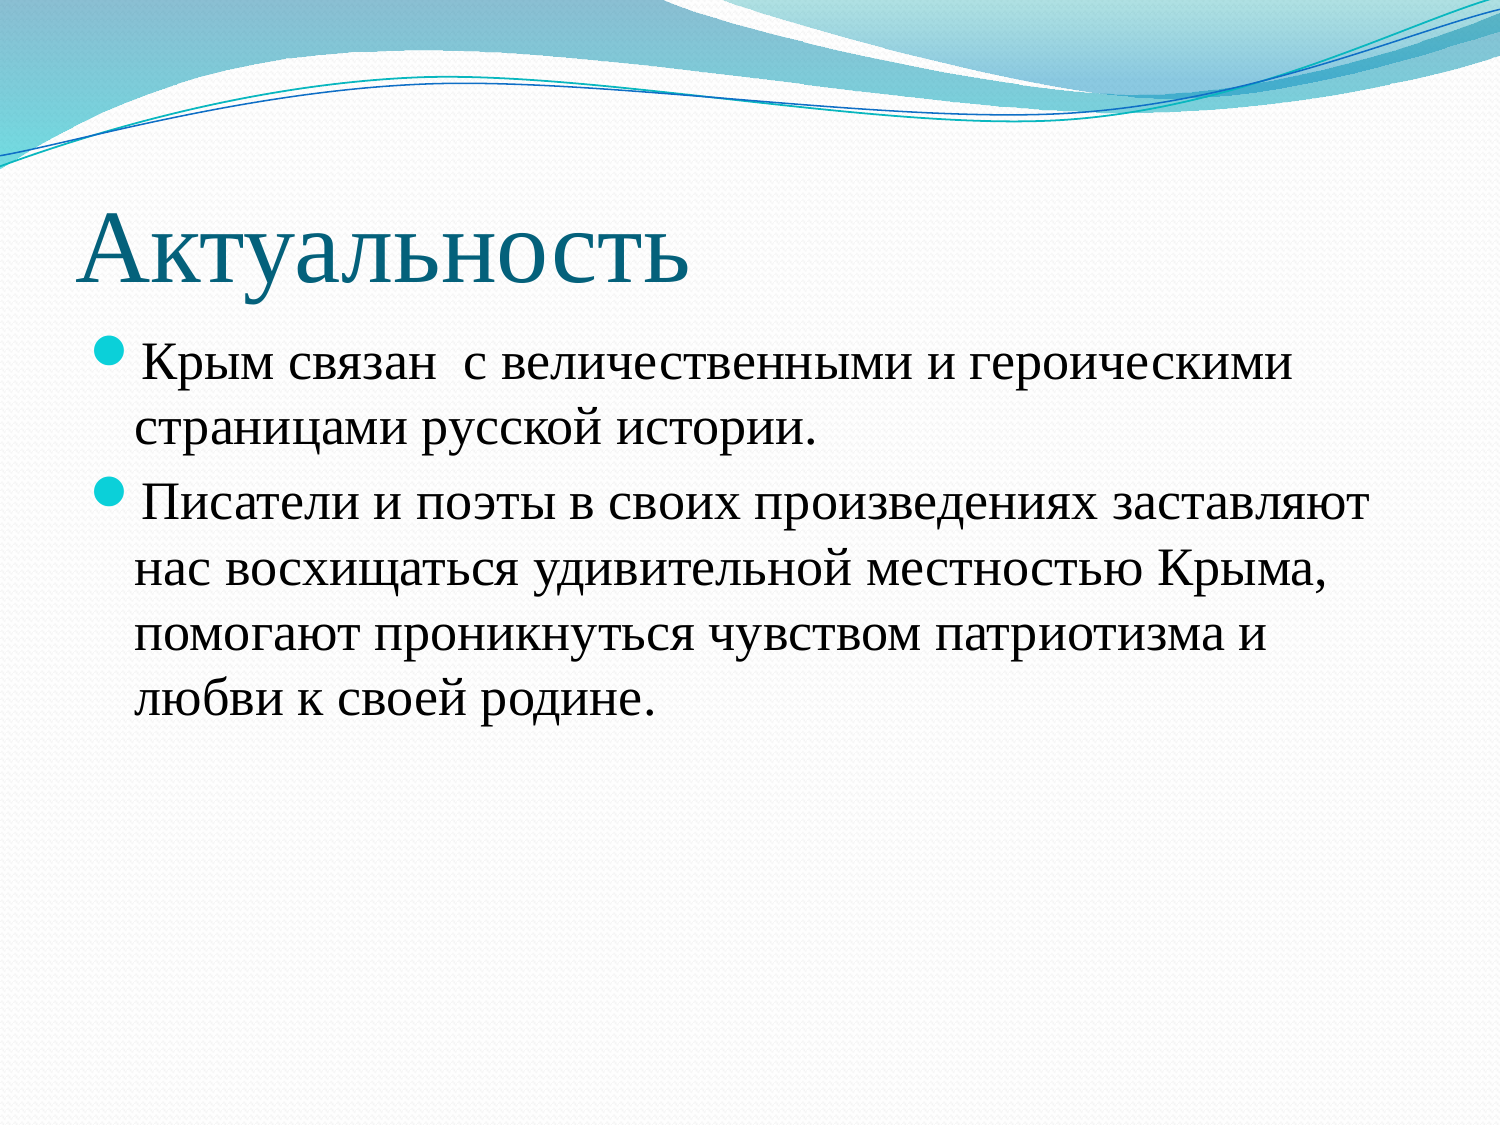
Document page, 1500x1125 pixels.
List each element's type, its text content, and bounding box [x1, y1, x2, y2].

list Крым связан с величественными и героическими страницами русской истории. Писатели и поэты в своих произведениях заставляют нас восхищаться удивительной местностью Крыма, помогают проникнуться чувством патриотизма и любви к своей родине. [75, 317, 1425, 1038]
title Актуальность [75, 115, 1425, 303]
